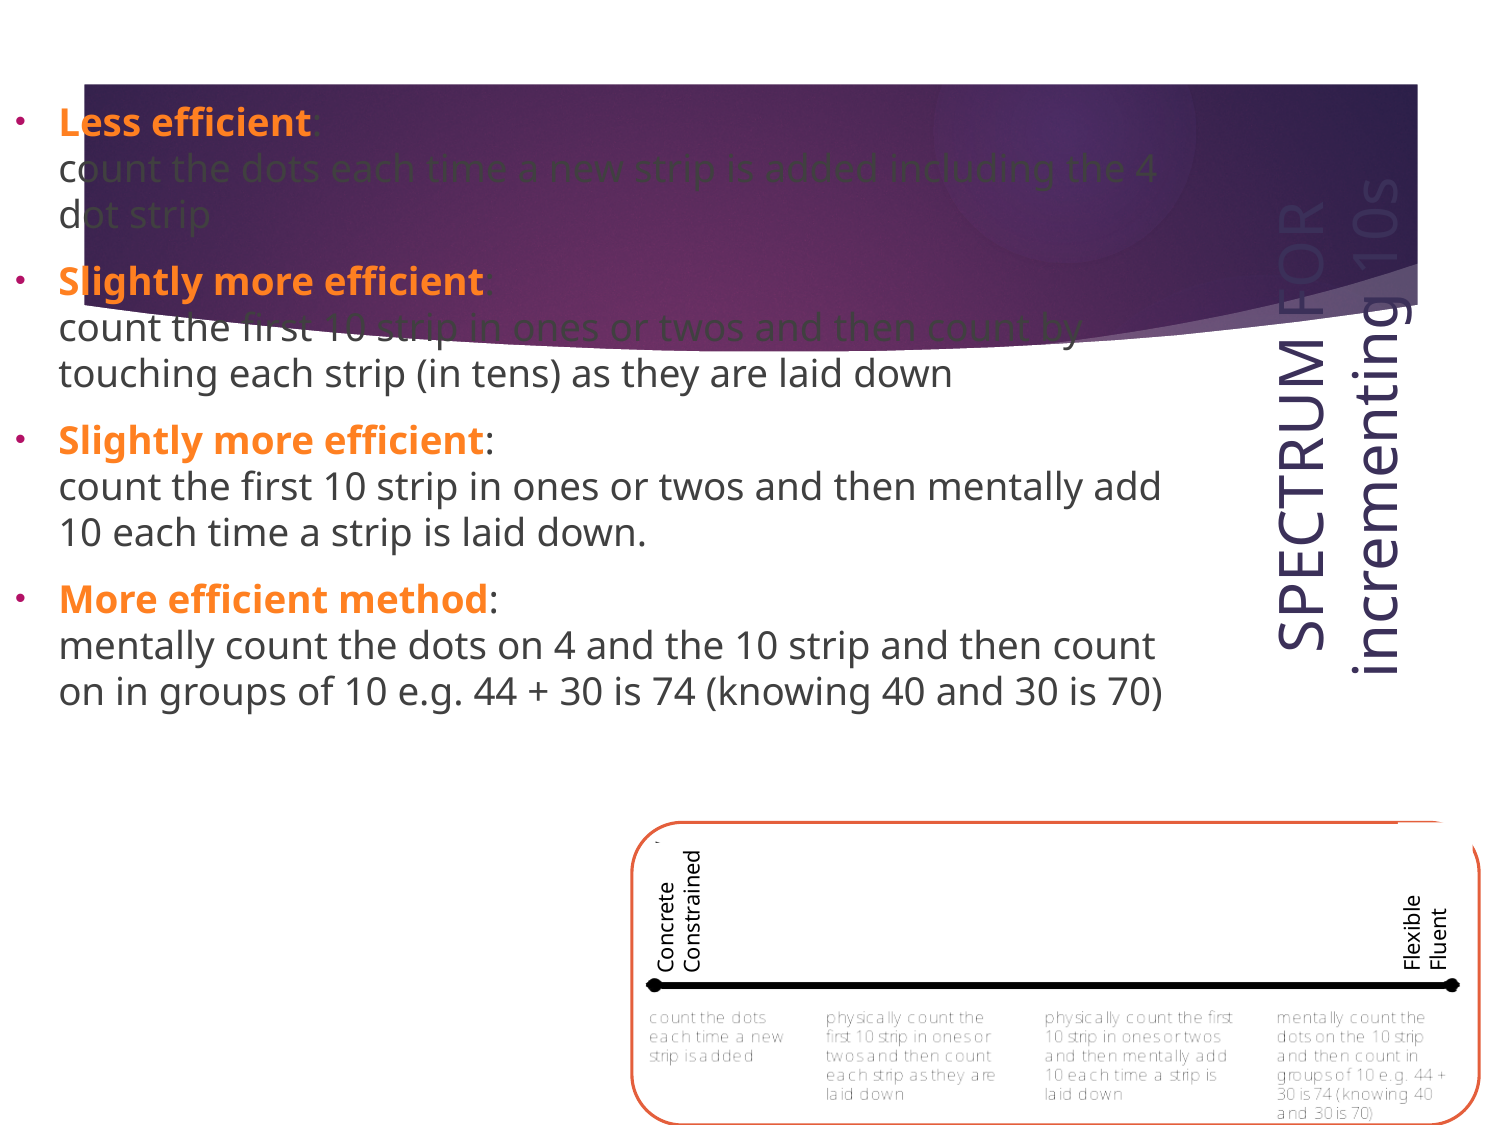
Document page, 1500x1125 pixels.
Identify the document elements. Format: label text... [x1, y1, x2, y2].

text_box SPECTRUM FOR incrementing 10s [1198, 148, 1474, 707]
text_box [631, 822, 1480, 1125]
list Less efficient: count the dots each time a new strip is added including the 4 dot strip Slightly more efficient: count the first 10 strip in ones or twos and then count by touching each strip (in tens) as they are laid down Slightly more efficient: count the first 10 strip in ones or twos and then mentally add 10 each time a strip is laid down. More efficient method: mentally count the dots on 4 and the 10 strip and then count on in groups of 10 e.g. 44 + 30 is 74 (knowing 40 and 30 is 70) [0, 90, 1217, 740]
